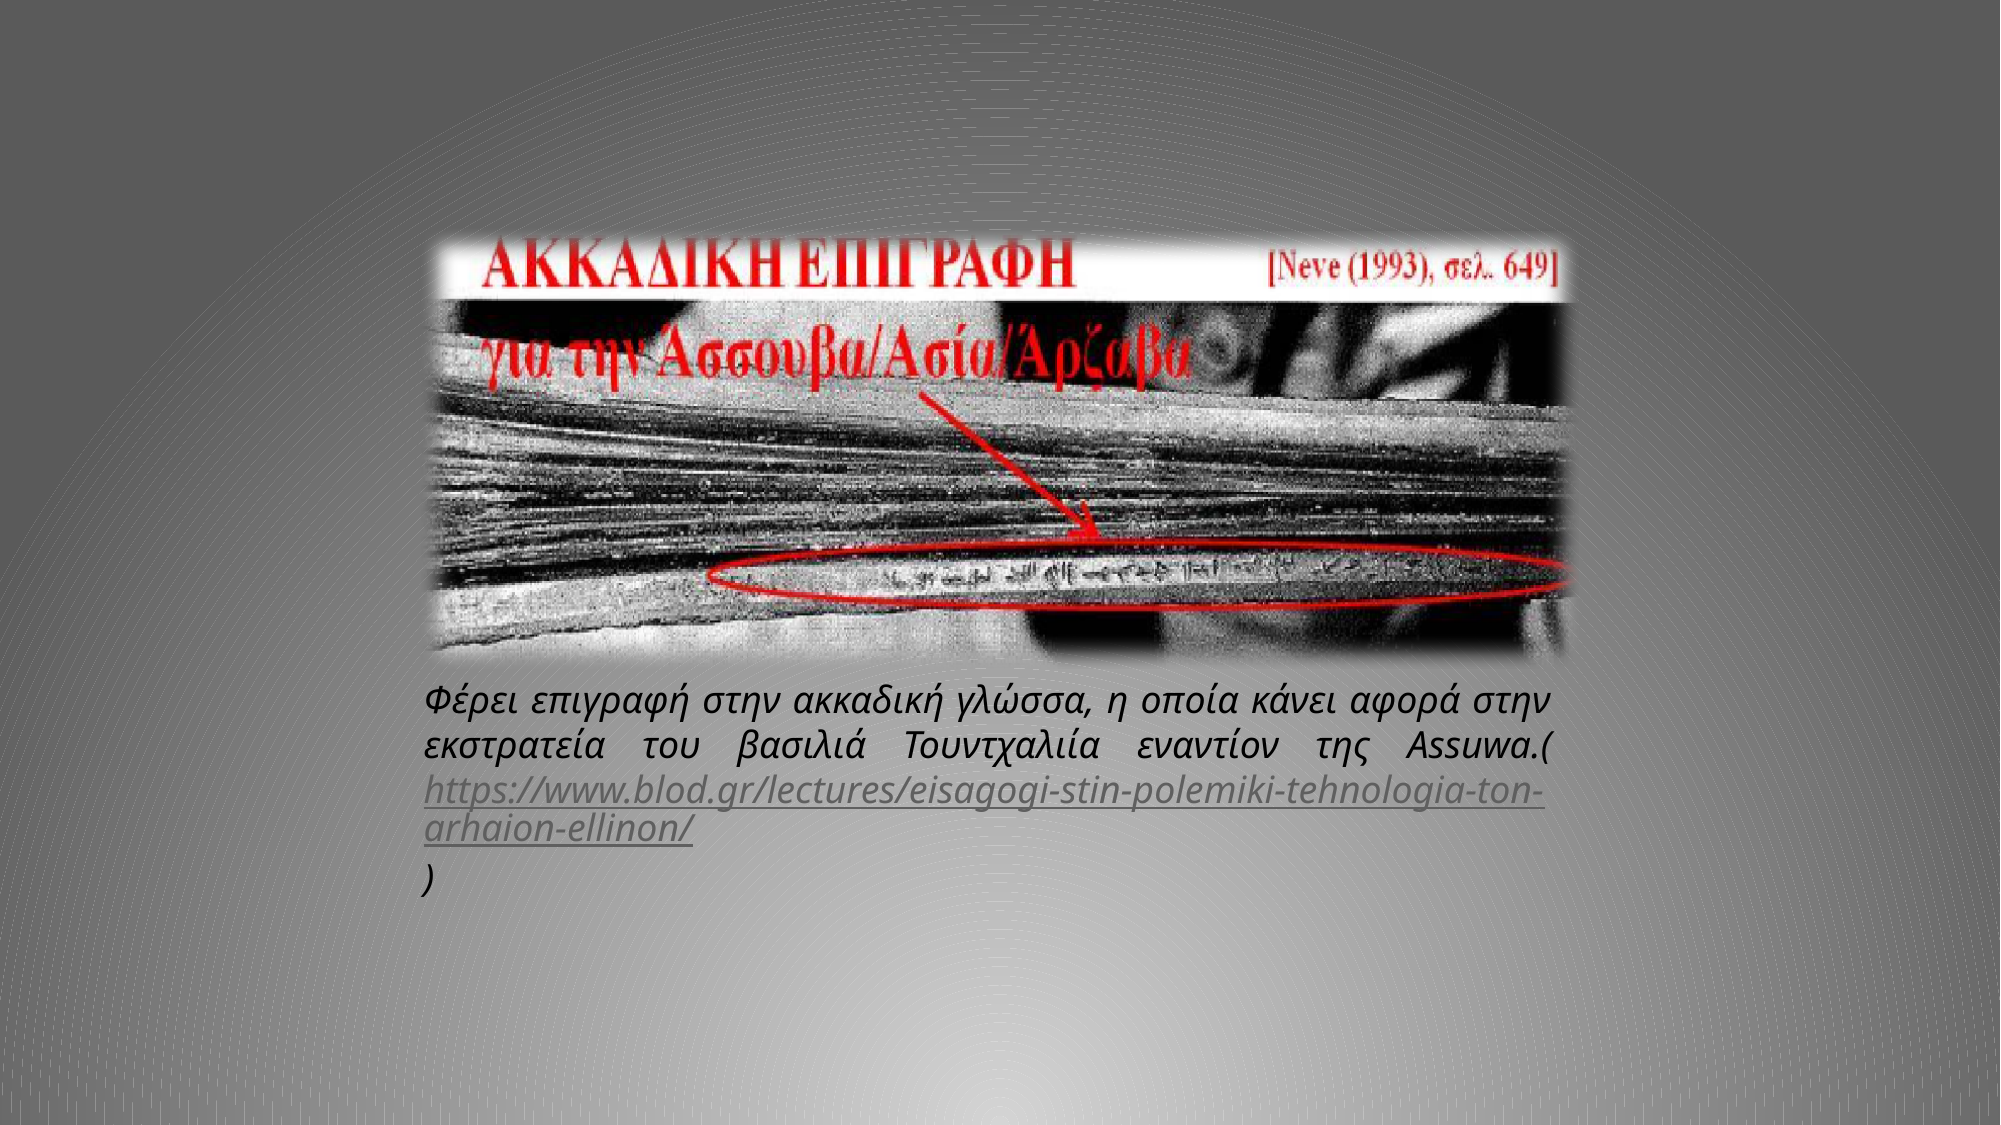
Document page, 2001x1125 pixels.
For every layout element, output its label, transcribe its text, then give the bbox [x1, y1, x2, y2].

text_box Φέρει επιγραφή στην ακκαδική γλώσσα, η οποία κάνει αφορά στην εκστρατεία του βασιλιά Τουντχαλιία εναντίον της Assuwa.(https://www.blod.gr/lectures/eisagogi-stin-polemiki-tehnologia-ton-arhaion-ellinon/) [408, 668, 1567, 870]
picture [420, 227, 1580, 670]
